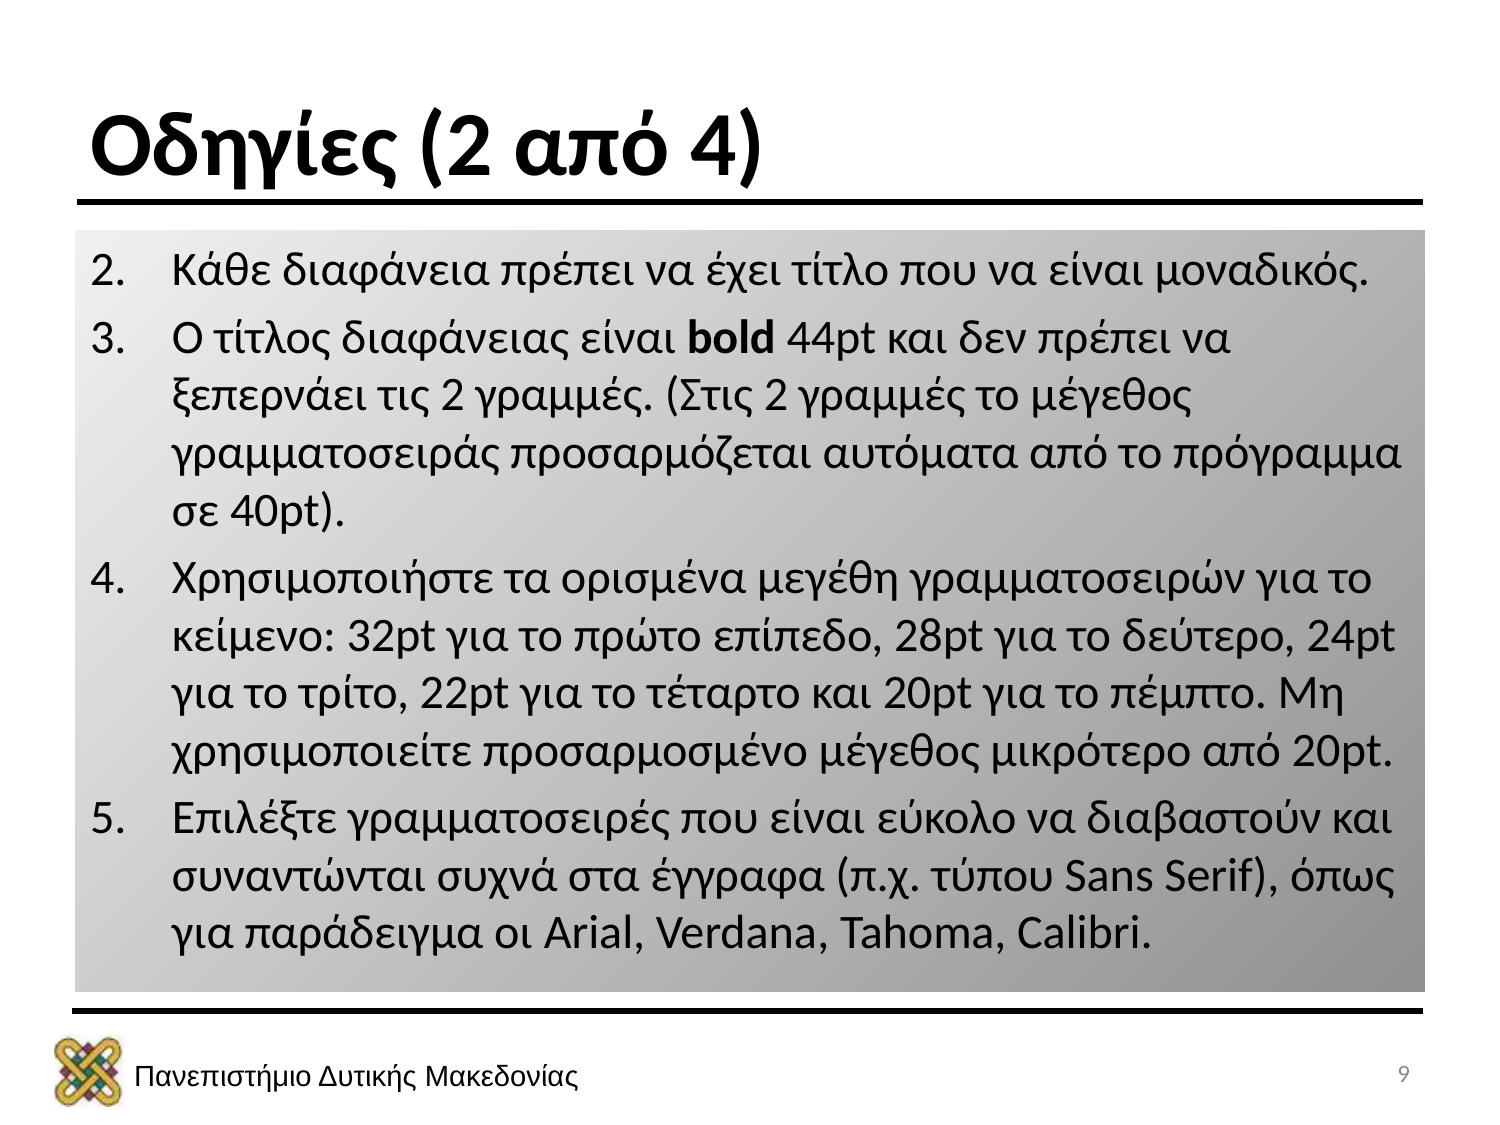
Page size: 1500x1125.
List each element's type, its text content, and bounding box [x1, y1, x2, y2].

picture [54, 1034, 124, 1107]
list Κάθε διαφάνεια πρέπει να έχει τίτλο που να είναι μοναδικός. Ο τίτλος διαφάνειας είναι bold 44pt και δεν πρέπει να ξεπερνάει τις 2 γραμμές. (Στις 2 γραμμές το μέγεθος γραμματοσειράς προσαρμόζεται αυτόματα από το πρόγραμμα σε 40pt). Χρησιμοποιήστε τα ορισμένα μεγέθη γραμματοσειρών για το κείμενο: 32pt για το πρώτο επίπεδο, 28pt για το δεύτερο, 24pt για το τρίτο, 22pt για το τέταρτο και 20pt για το πέμπτο. Μη χρησιμοποιείτε προσαρμοσμένο μέγεθος μικρότερο από 20pt. Επιλέξτε γραμματοσειρές που είναι εύκολο να διαβαστούν και συναντώνται συχνά στα έγγραφα (π.χ. τύπου Sans Serif), όπως για παράδειγμα οι Arial, Verdana, Tahoma, Calibri. [75, 230, 1425, 992]
slide_number 9 [1074, 1042, 1425, 1103]
title Οδηγίες (2 από 4) [75, 45, 1425, 230]
